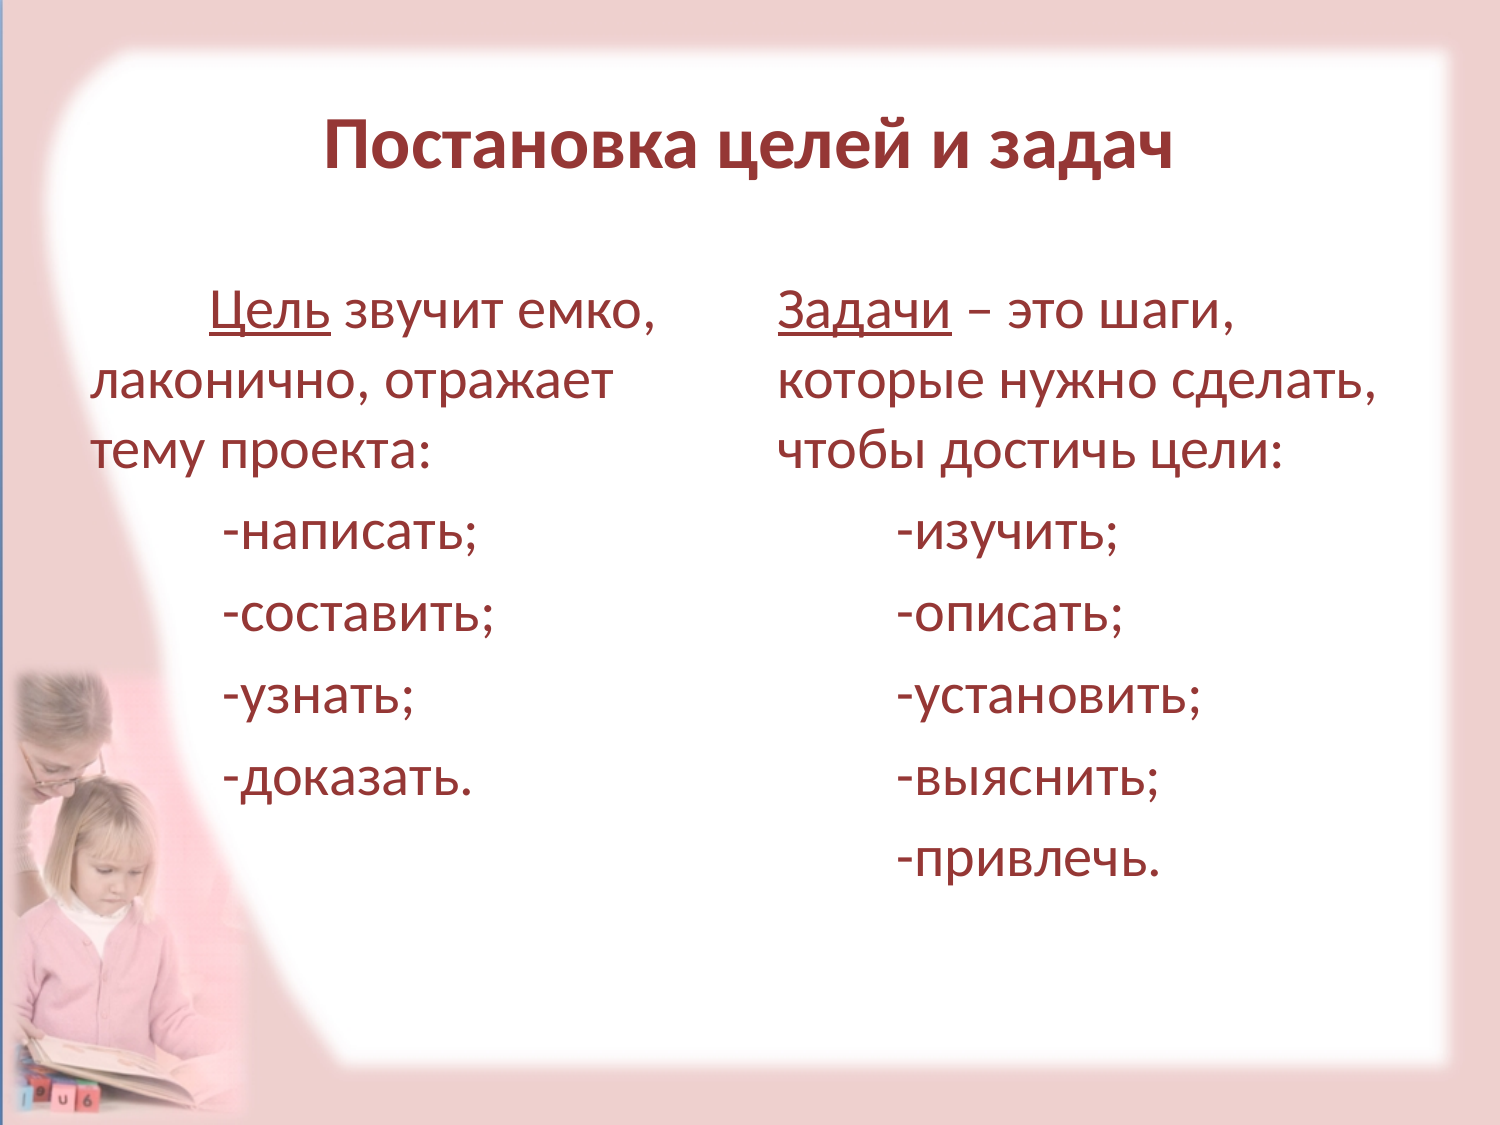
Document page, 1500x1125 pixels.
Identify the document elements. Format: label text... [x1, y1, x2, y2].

title Постановка целей и задач [75, 45, 1425, 233]
picture [0, 0, 1500, 1125]
list Задачи – это шаги, которые нужно сделать, чтобы достичь цели: -изучить; -описать; -установить; -выяснить; -привлечь. [762, 262, 1425, 1005]
list Цель звучит емко, лаконично, отражает тему проекта: -написать; -составить; -узнать; -доказать. [75, 262, 738, 1005]
